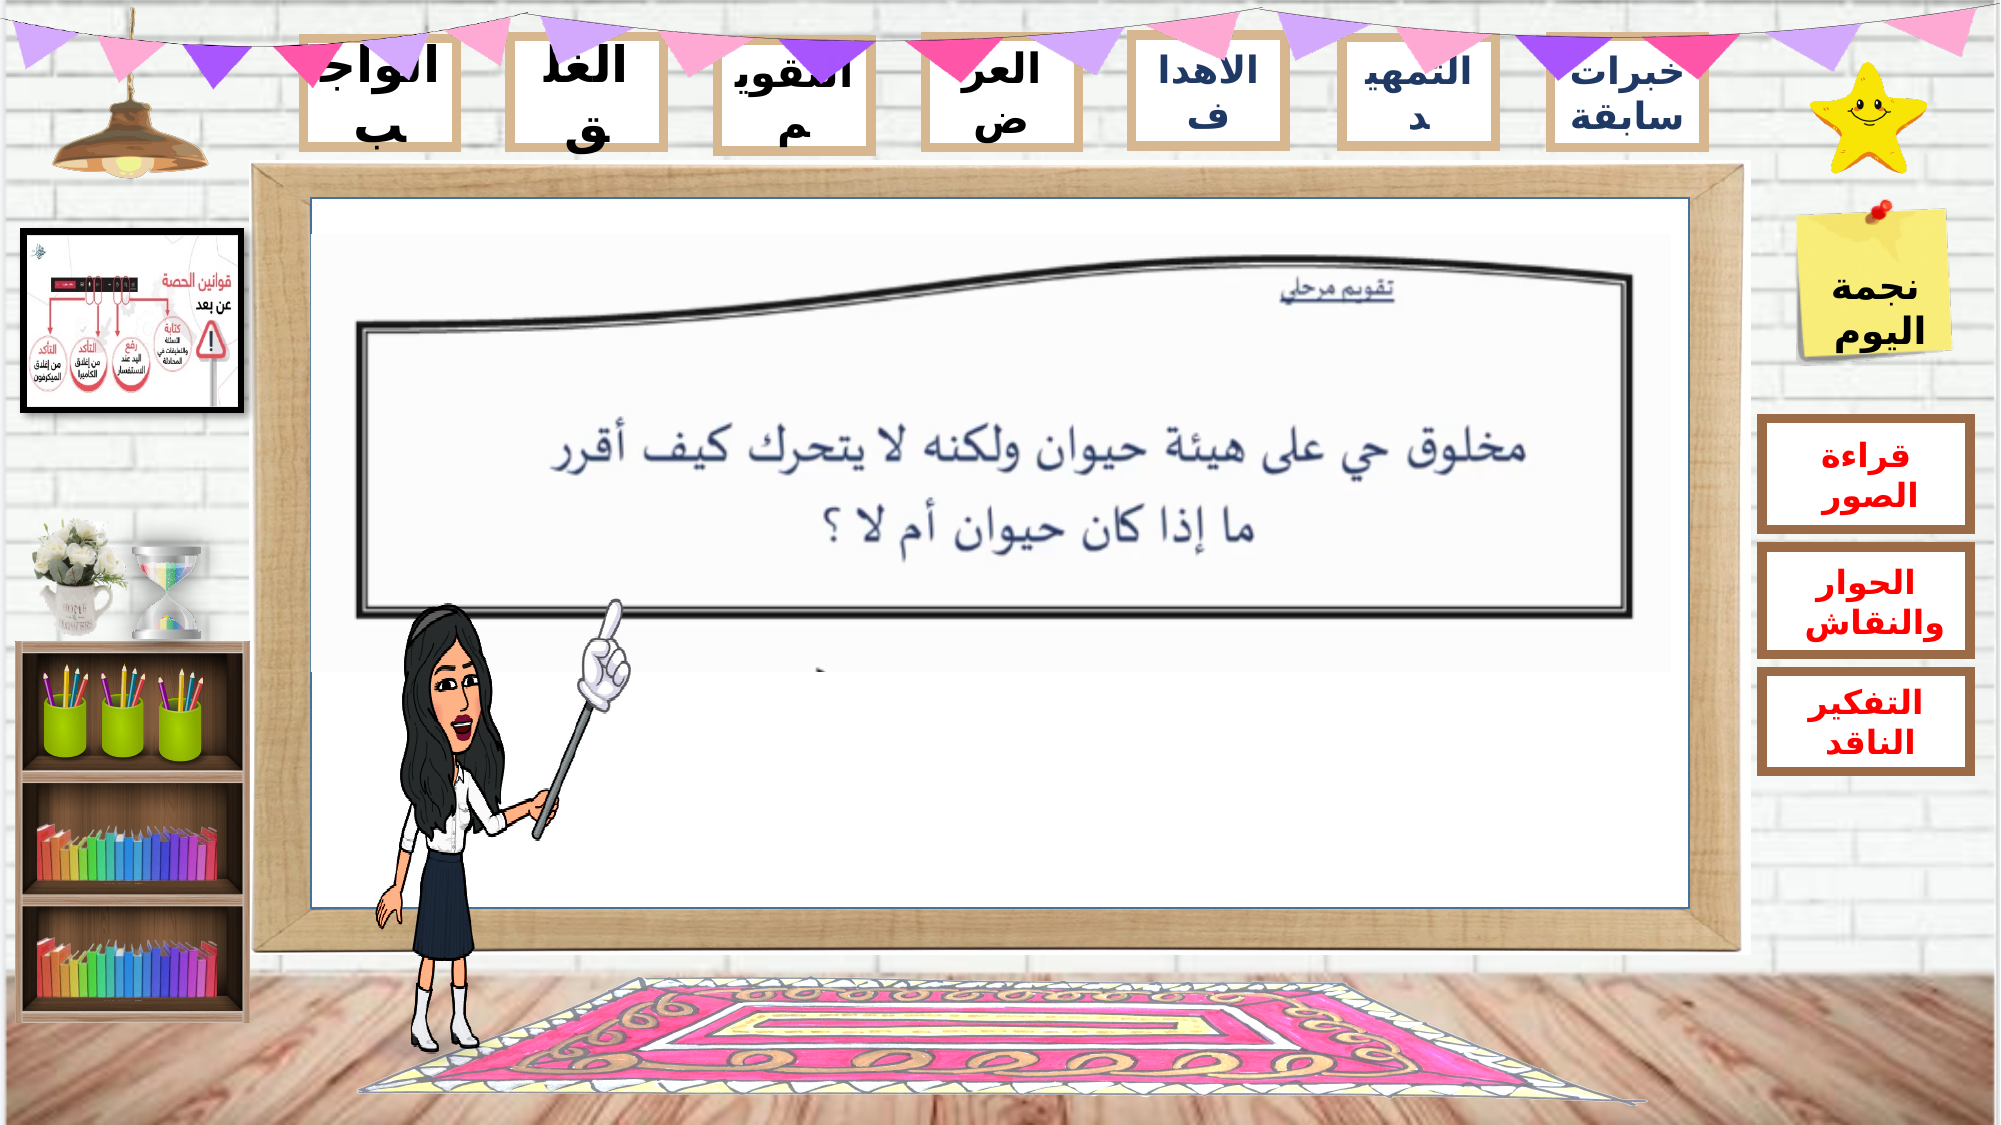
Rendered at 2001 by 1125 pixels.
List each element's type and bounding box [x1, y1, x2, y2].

text_box [1762, 418, 1971, 772]
picture [0, 0, 2000, 1125]
